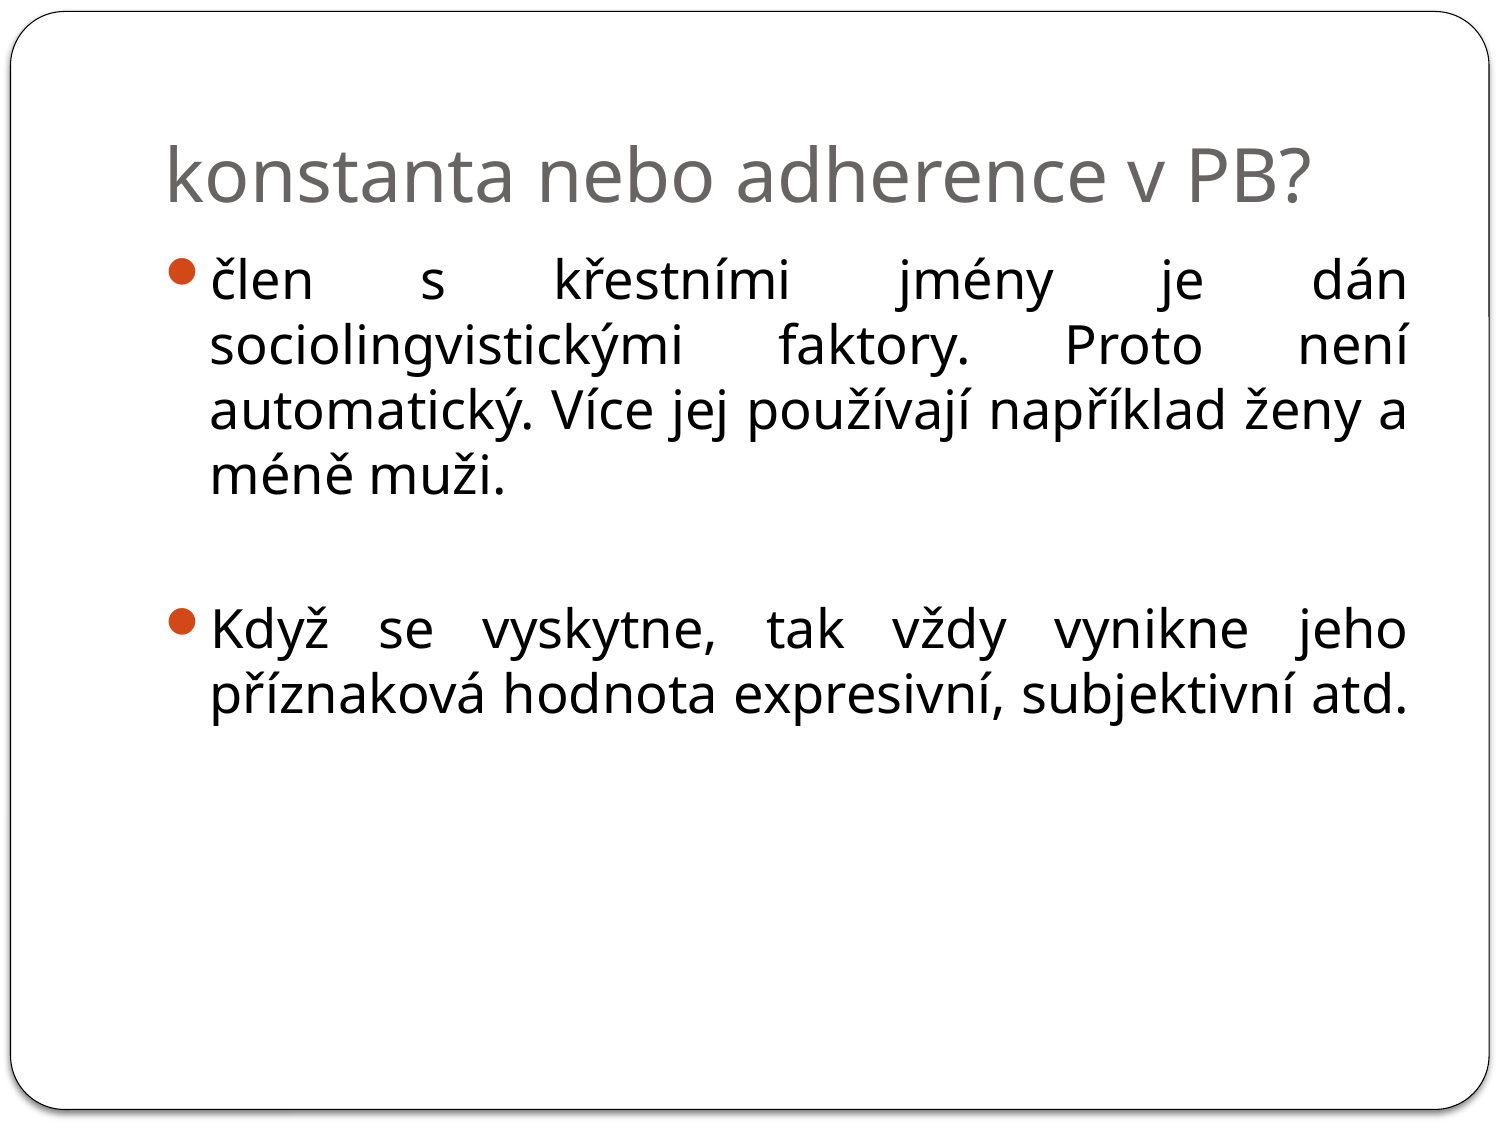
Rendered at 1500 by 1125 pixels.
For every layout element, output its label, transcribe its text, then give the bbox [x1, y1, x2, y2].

list člen s křestními jmény je dán sociolingvistickými faktory. Proto není automatický. Více jej používají například ženy a méně muži. Když se vyskytne, tak vždy vynikne jeho příznaková hodnota expresivní, subjektivní atd. [150, 237, 1425, 988]
title konstanta nebo adherence v PB? [150, 45, 1425, 233]
